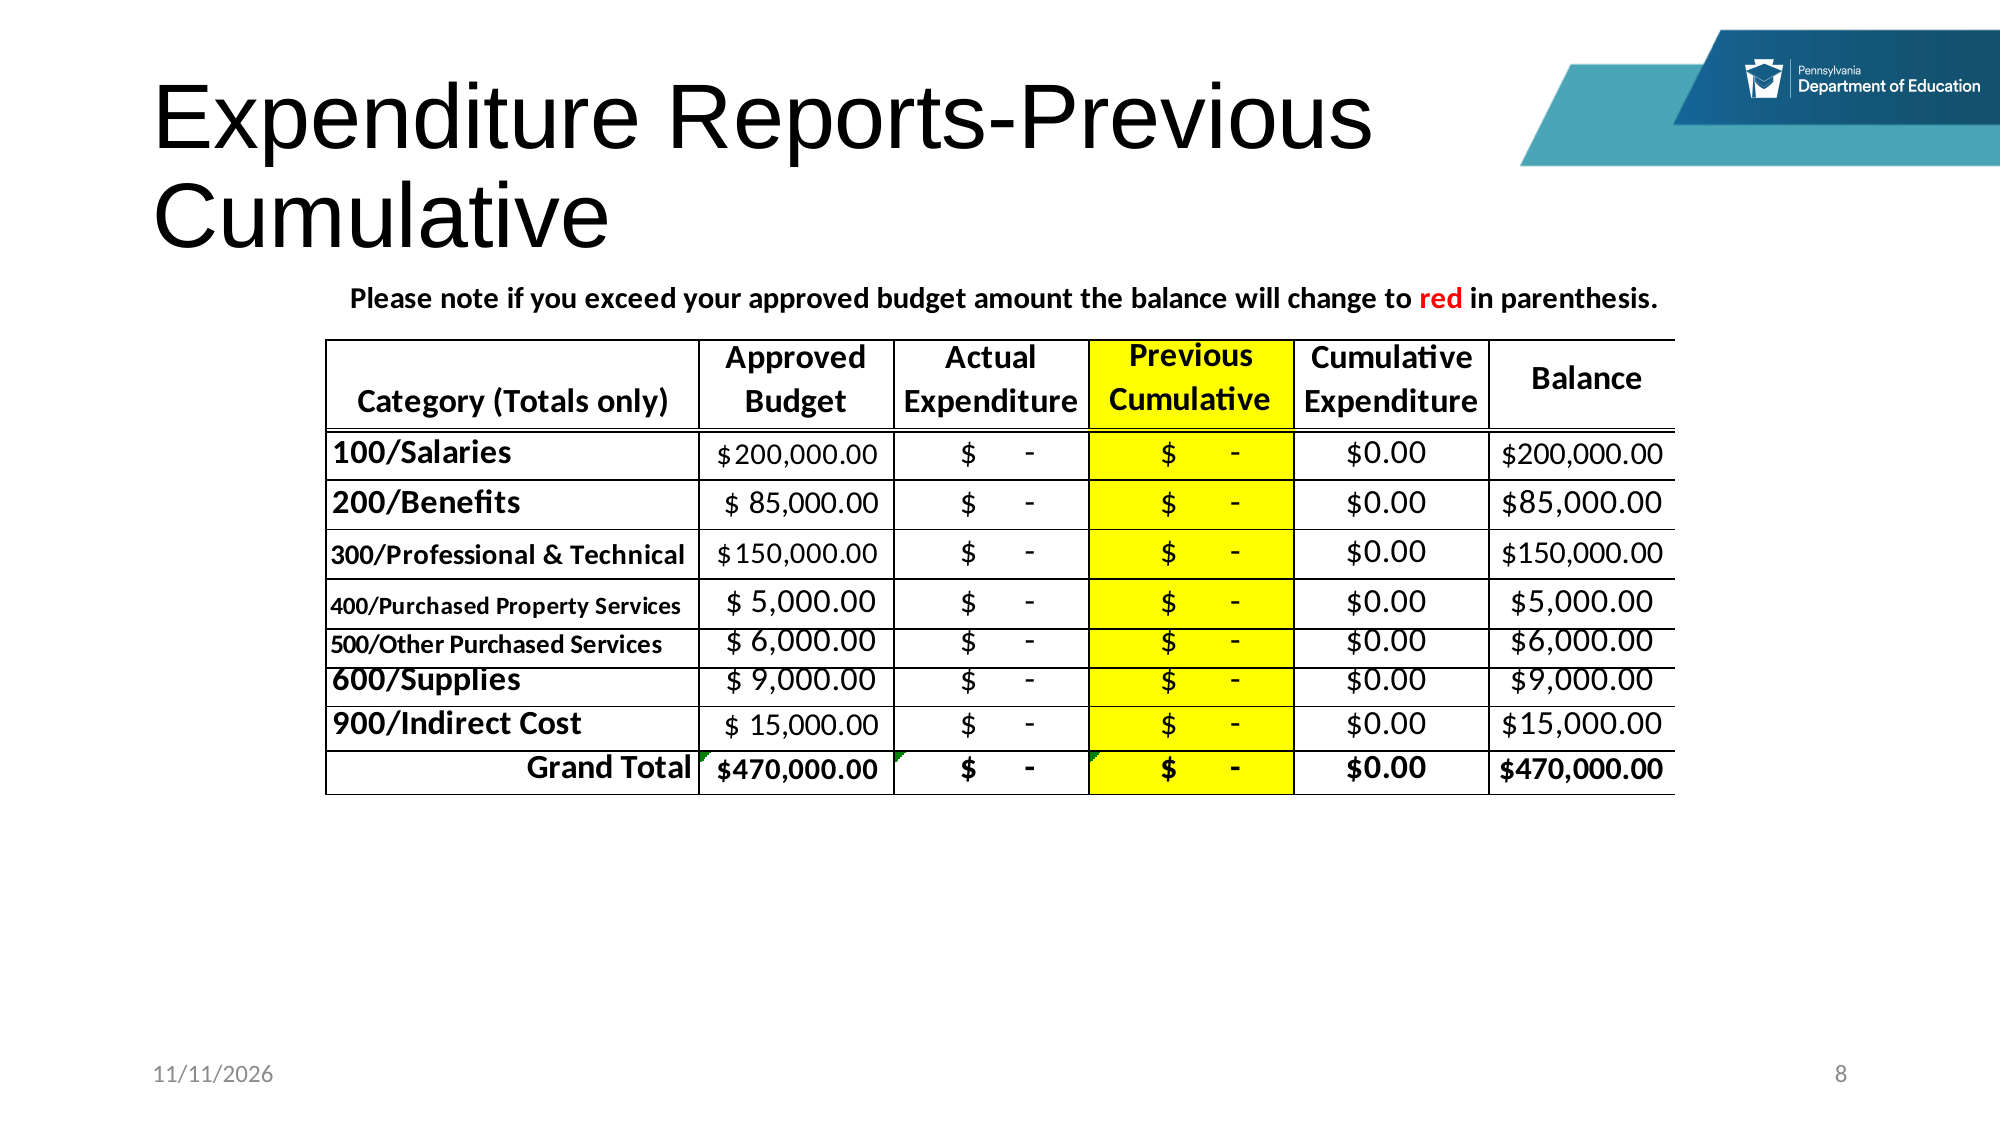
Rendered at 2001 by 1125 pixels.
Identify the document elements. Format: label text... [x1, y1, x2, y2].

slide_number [137, 1042, 588, 1103]
picture [275, 0, 2000, 220]
title Expenditure Reports-Previous Cumulative [137, 59, 1863, 278]
slide_number 8 [1412, 1042, 1863, 1103]
picture [324, 287, 1675, 796]
